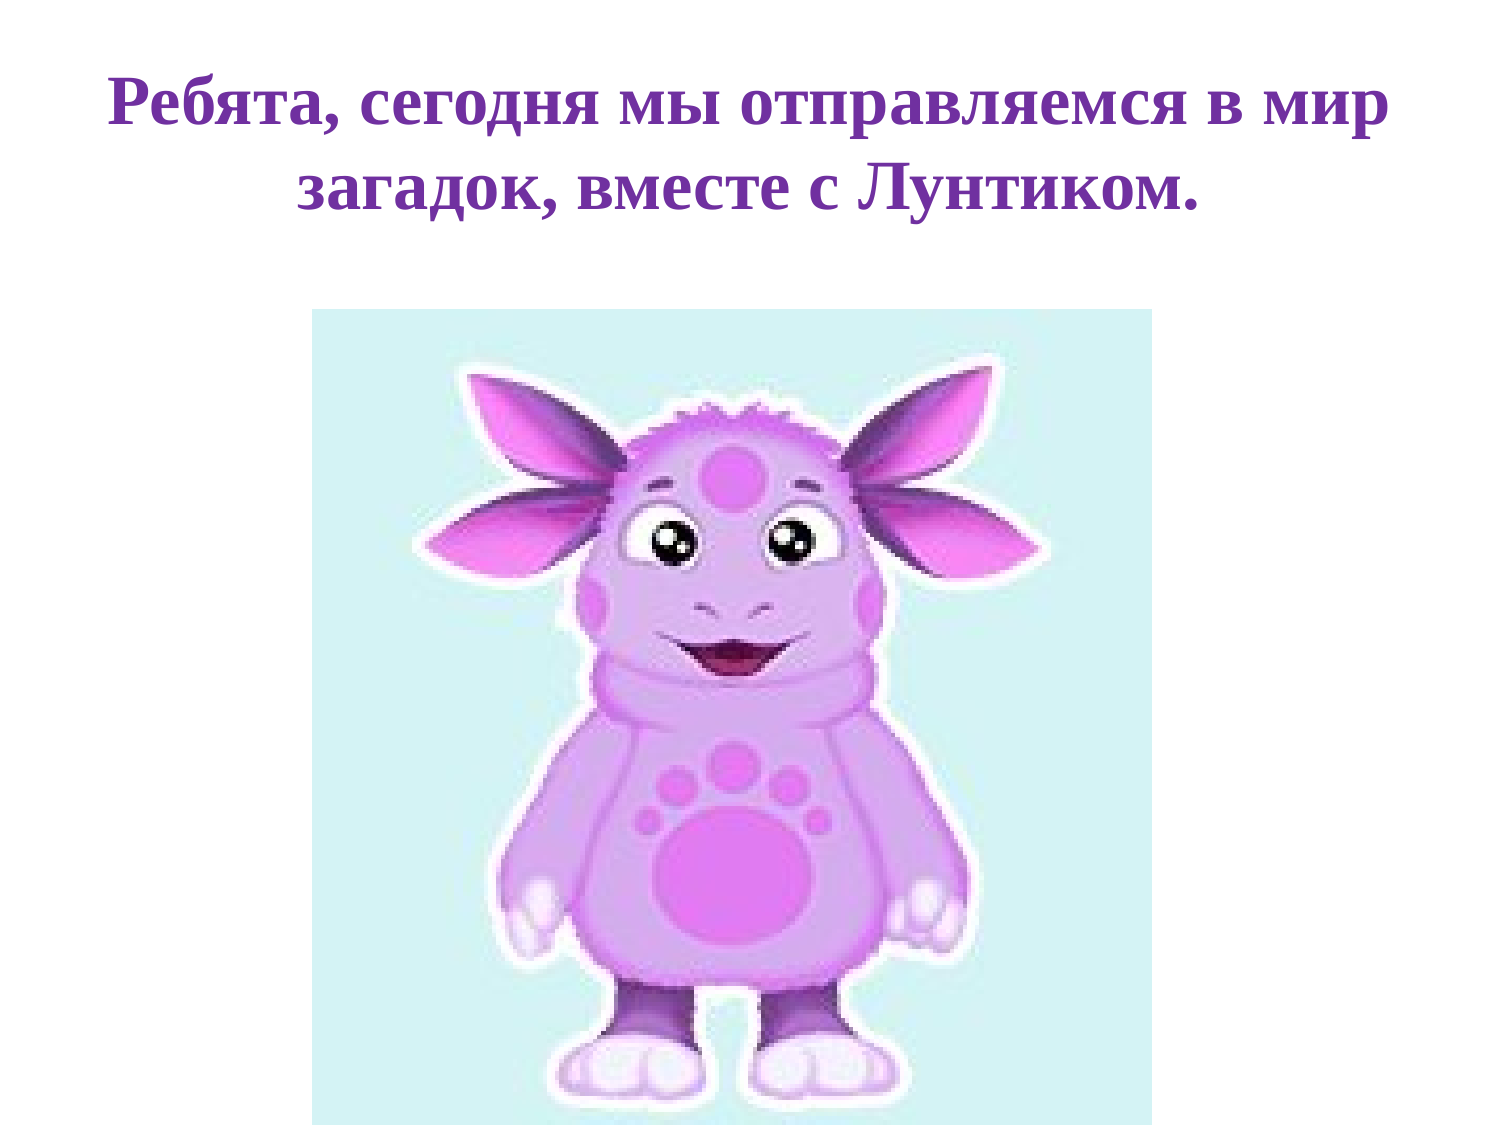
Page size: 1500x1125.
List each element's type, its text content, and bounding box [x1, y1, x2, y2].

title Ребята, сегодня мы отправляемся в мир загадок, вместе с Лунтиком. [75, 45, 1425, 233]
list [312, 309, 1152, 1125]
